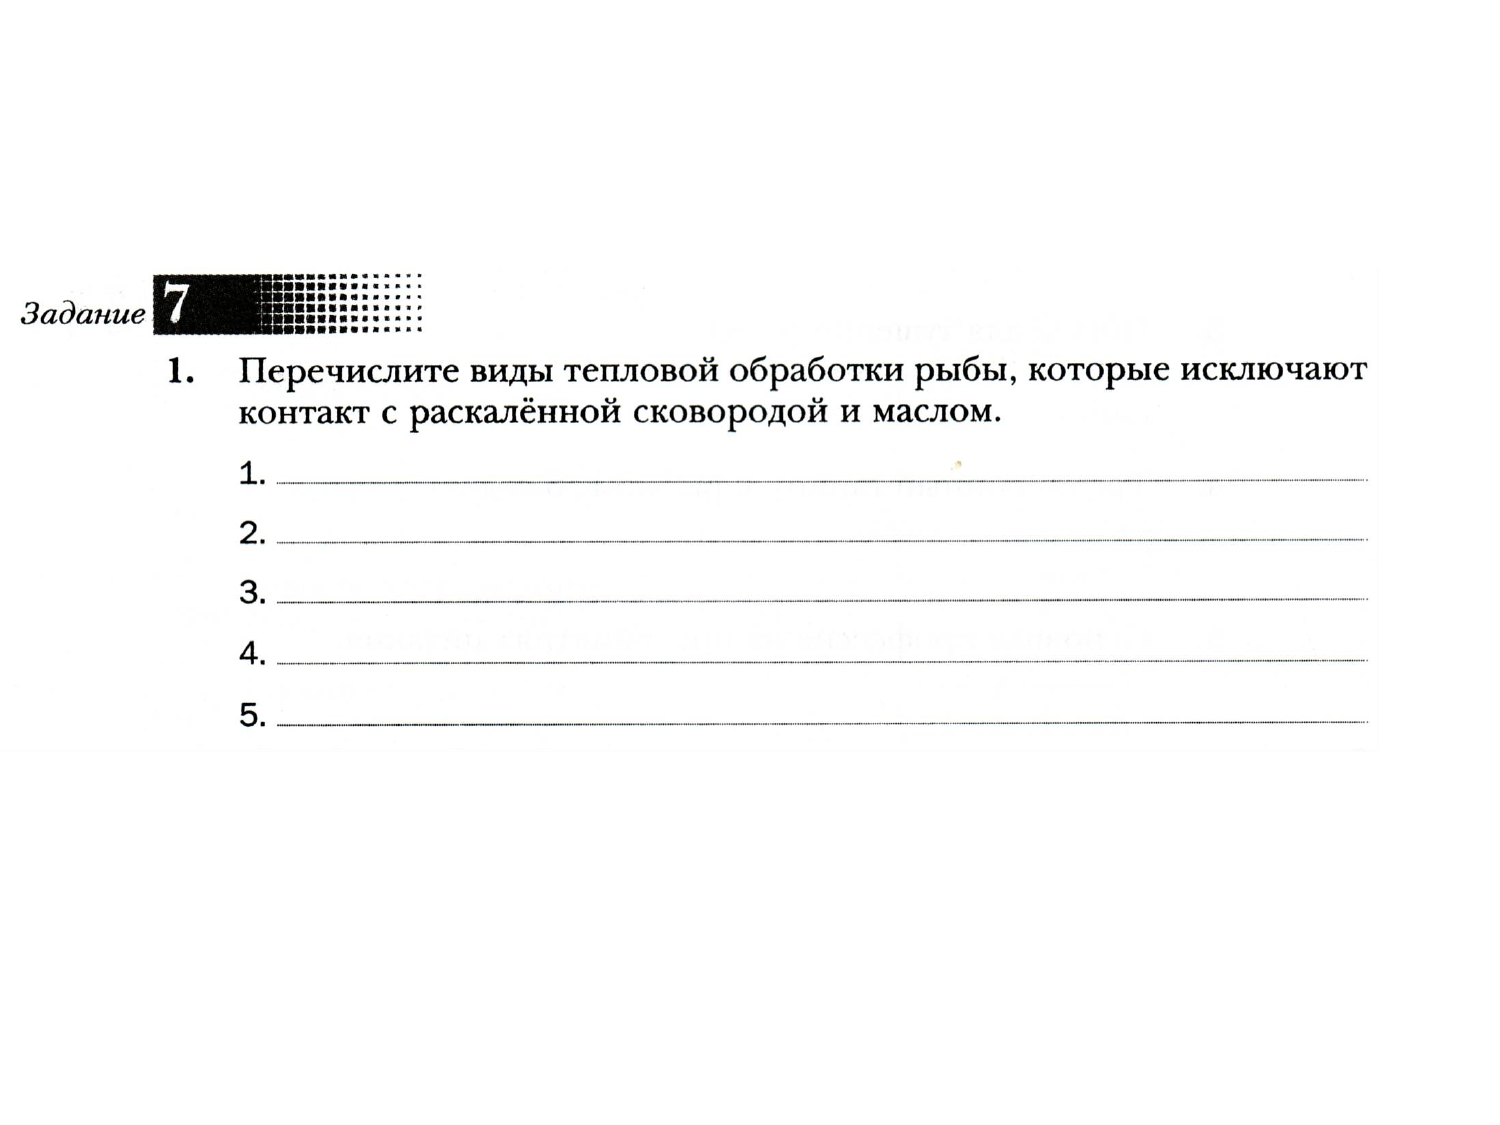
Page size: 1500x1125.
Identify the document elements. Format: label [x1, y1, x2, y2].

picture [0, 266, 1379, 752]
